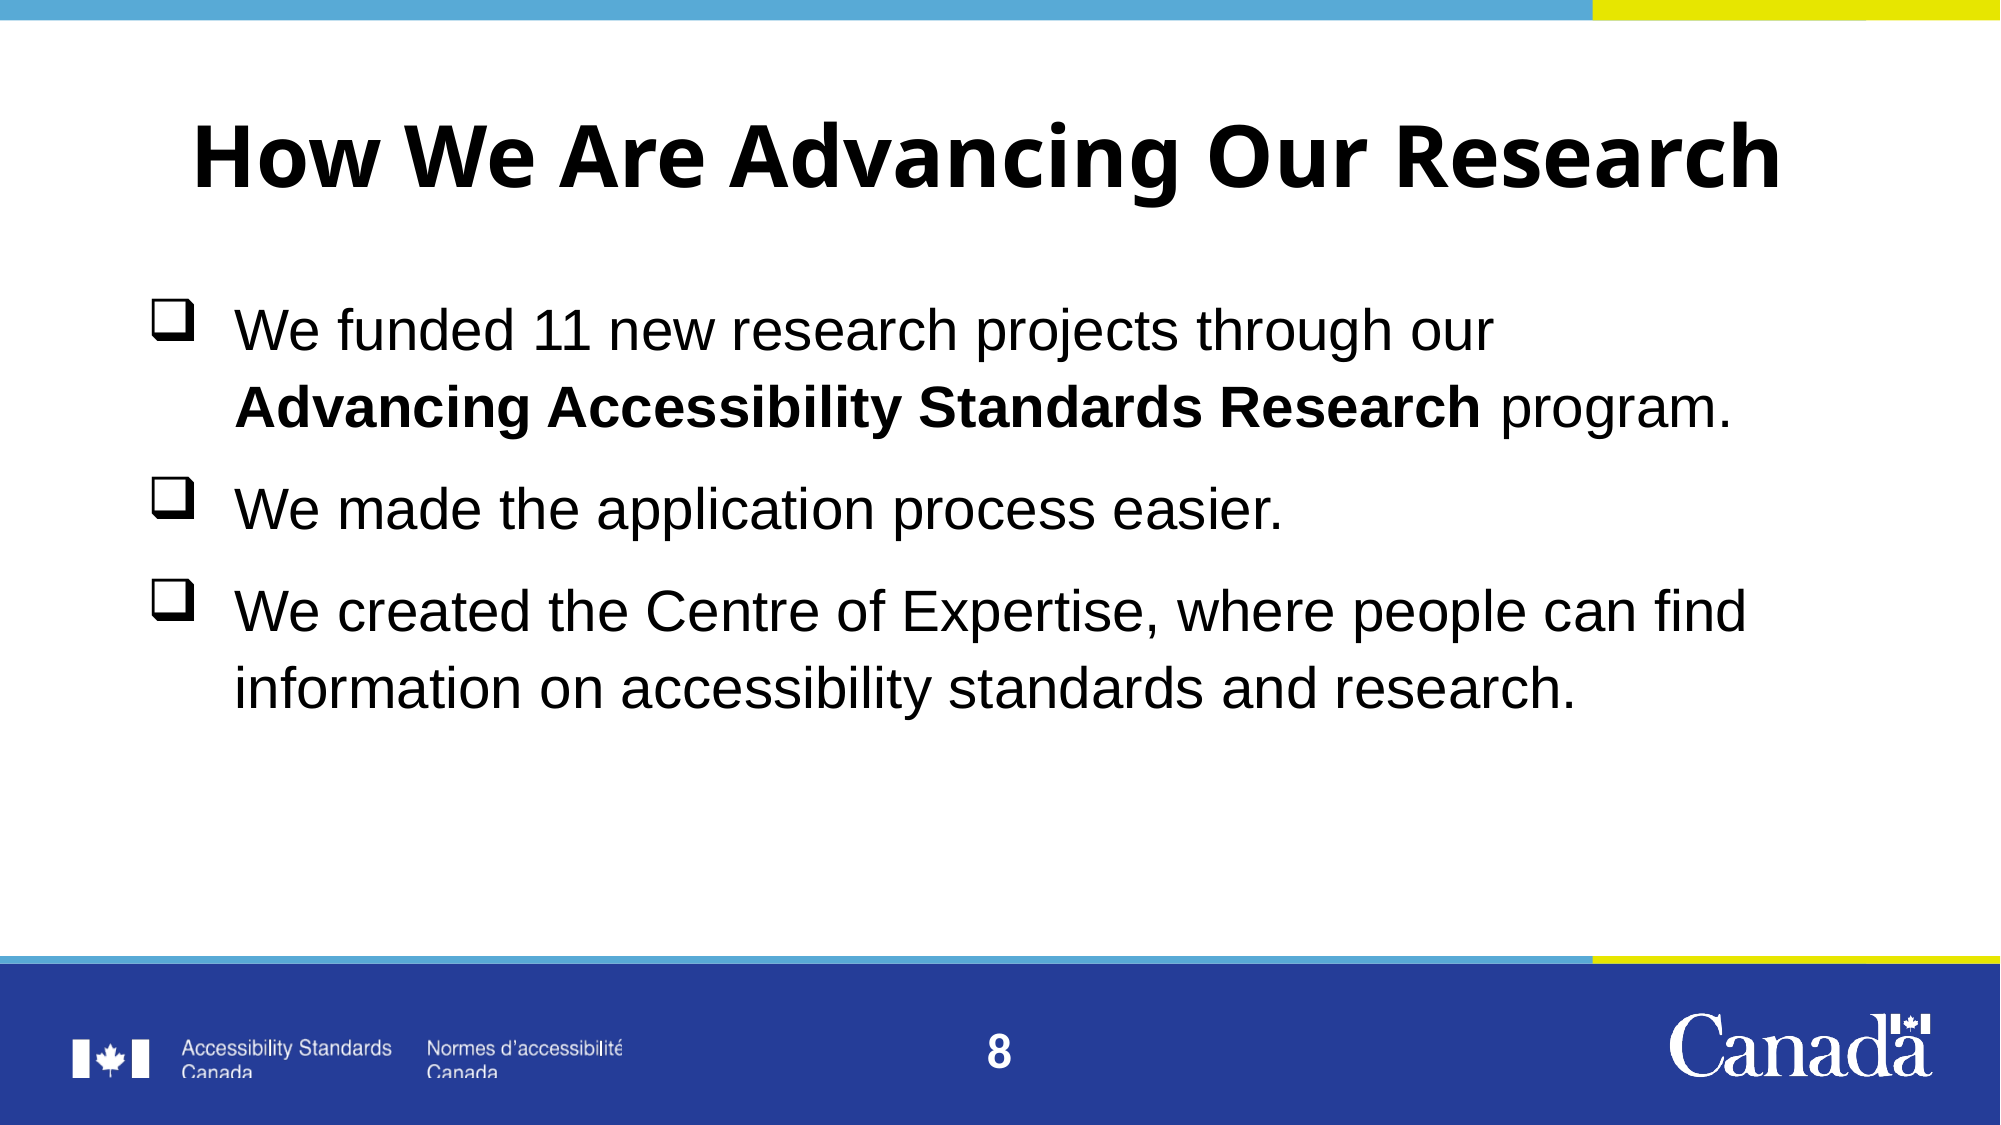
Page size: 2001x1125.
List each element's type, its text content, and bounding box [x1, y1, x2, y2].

list We funded 11 new research projects through our Advancing Accessibility Standards Research program. We made the application process easier. We created the Centre of Expertise, where people can find information on accessibility standards and research. [72, 277, 1939, 781]
slide_number 8 [774, 1018, 1225, 1078]
title How We Are Advancing Our Research [150, 63, 1849, 255]
